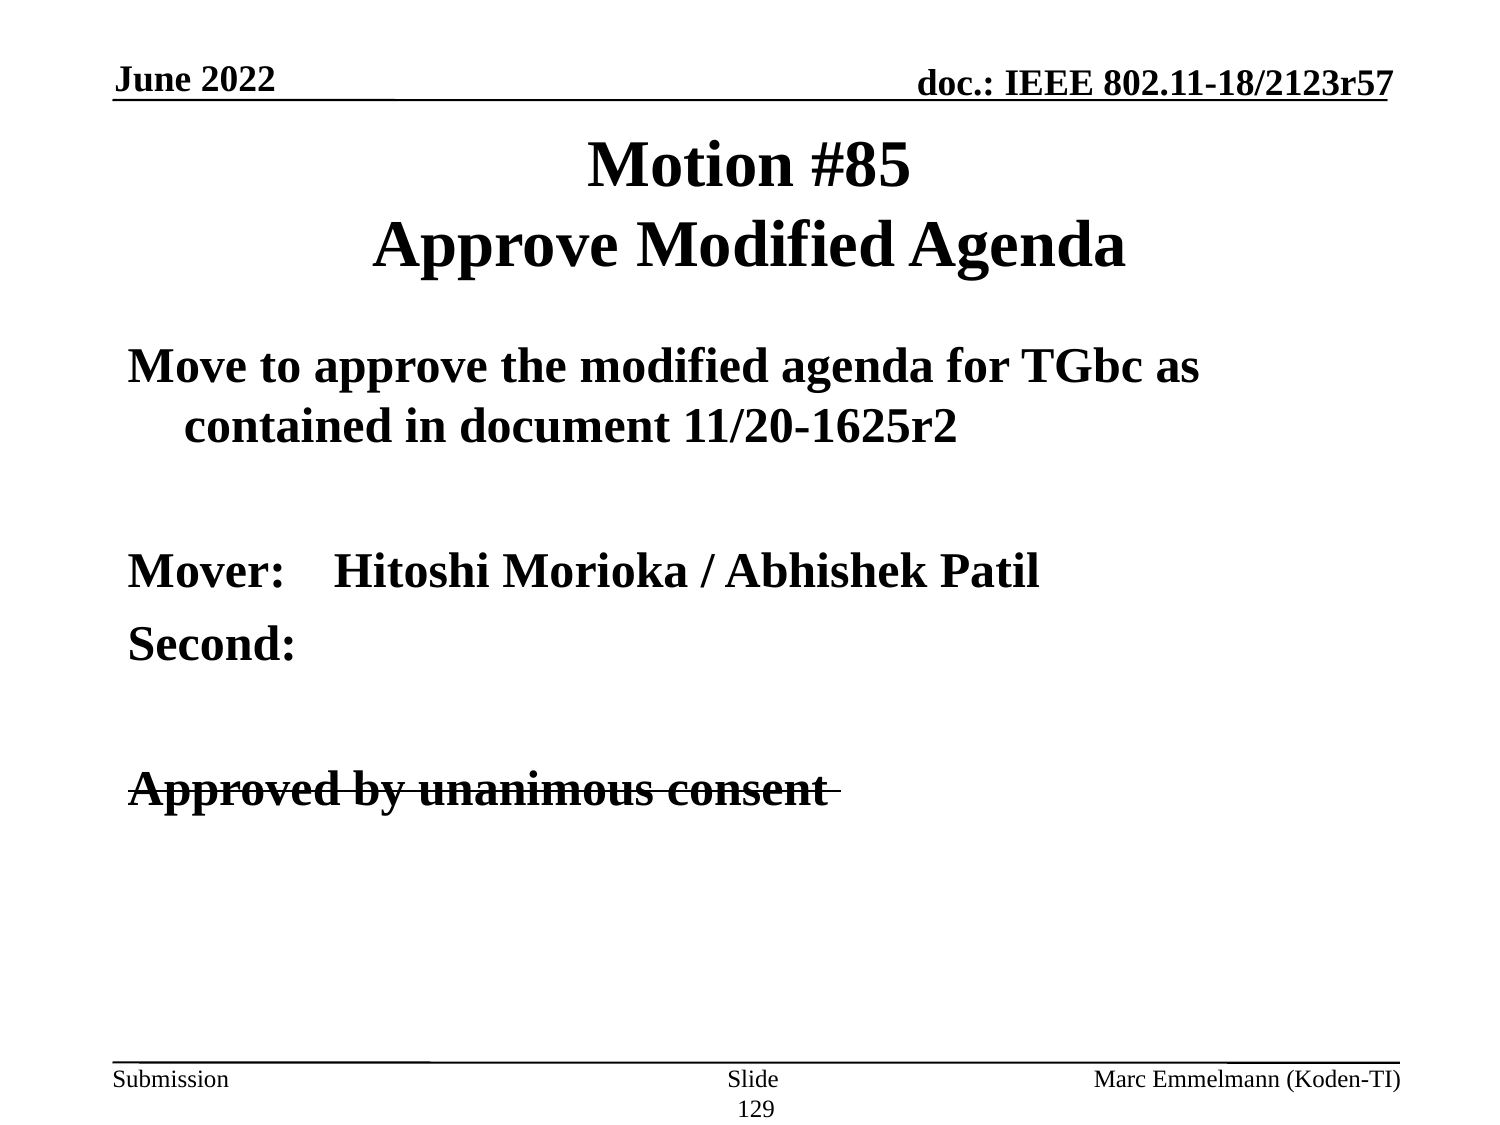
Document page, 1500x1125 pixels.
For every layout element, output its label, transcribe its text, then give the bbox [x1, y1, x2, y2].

list Move to approve the modified agenda for TGbc as contained in document 11/20-1625r2 Mover: Hitoshi Morioka / Abhishek Patil Second: Approved by unanimous consent [112, 324, 1388, 1000]
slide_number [114, 54, 423, 100]
title Motion #85 Approve Modified Agenda [112, 112, 1388, 288]
slide_number Slide 129 [712, 1061, 800, 1123]
footer Marc Emmelmann (Koden-TI) [878, 1061, 1402, 1093]
